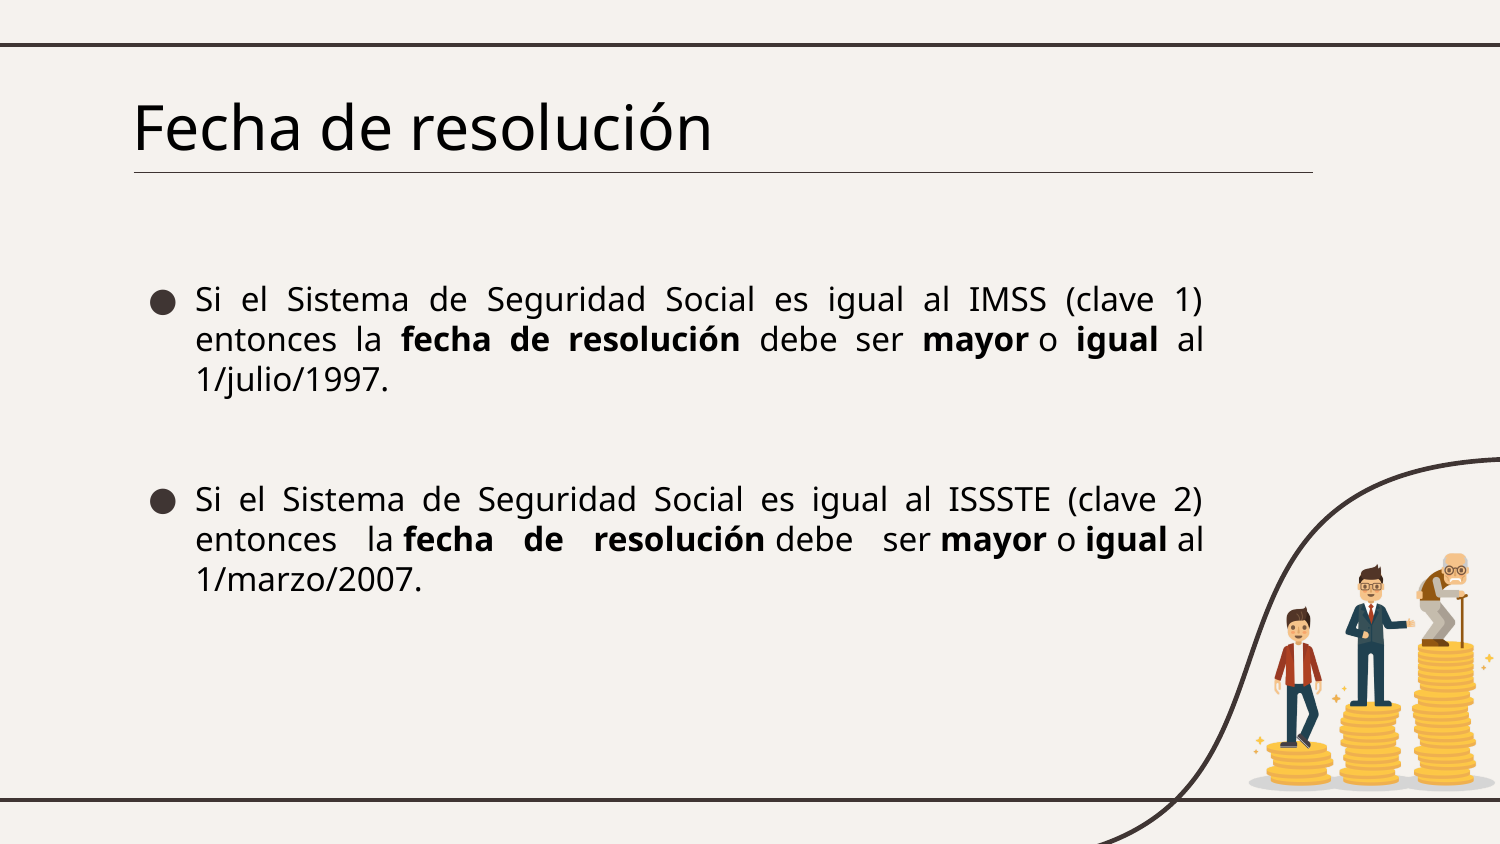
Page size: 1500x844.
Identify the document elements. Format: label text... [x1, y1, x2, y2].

subtitle Si el Sistema de Seguridad Social es igual al IMSS (clave 1) entonces la fecha de resolución debe ser mayor o igual al 1/julio/1997. Si el Sistema de Seguridad Social es igual al ISSSTE (clave 2) entonces la fecha de resolución debe ser mayor o igual al 1/marzo/2007. [133, 263, 1220, 766]
picture [1232, 528, 1500, 812]
title Fecha de resolución [116, 72, 1049, 167]
